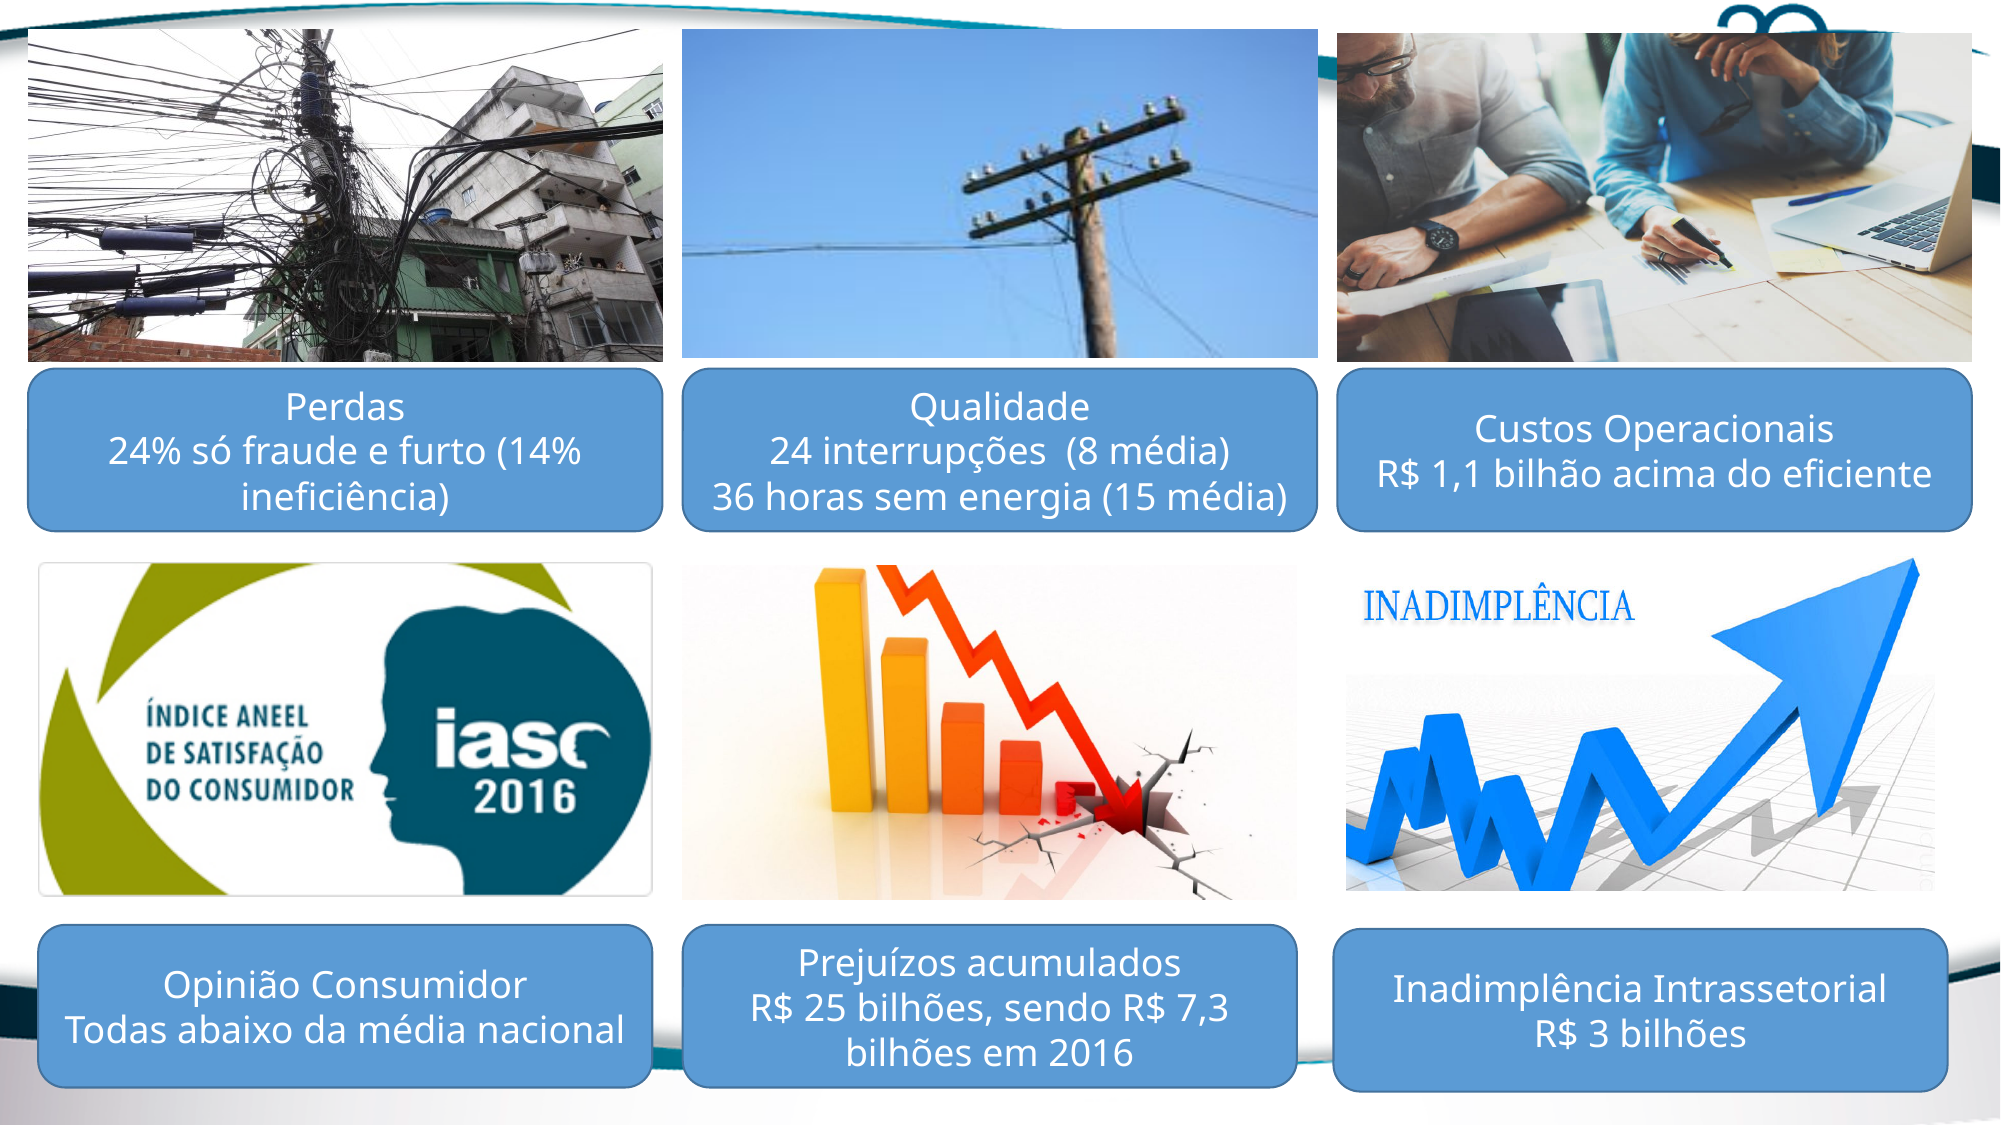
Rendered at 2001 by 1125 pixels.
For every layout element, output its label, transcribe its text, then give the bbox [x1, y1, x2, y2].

picture [0, 0, 2001, 1125]
text_box Prejuízos acumulados R$ 25 bilhões, sendo R$ 7,3 bilhões em 2016 [681, 923, 1298, 1089]
text_box Inadimplência Intrassetorial R$ 3 bilhões [1332, 927, 1949, 1093]
text_box Perdas 24% só fraude e furto (14% ineficiência) [26, 367, 664, 533]
text_box Opinião Consumidor Todas abaixo da média nacional [37, 923, 654, 1089]
picture [675, 1054, 681, 1065]
text_box Qualidade 24 interrupções (8 média) 36 horas sem energia (15 média) [681, 367, 1319, 533]
text_box Custos Operacionais R$ 1,1 bilhão acima do eficiente [1336, 367, 1973, 533]
